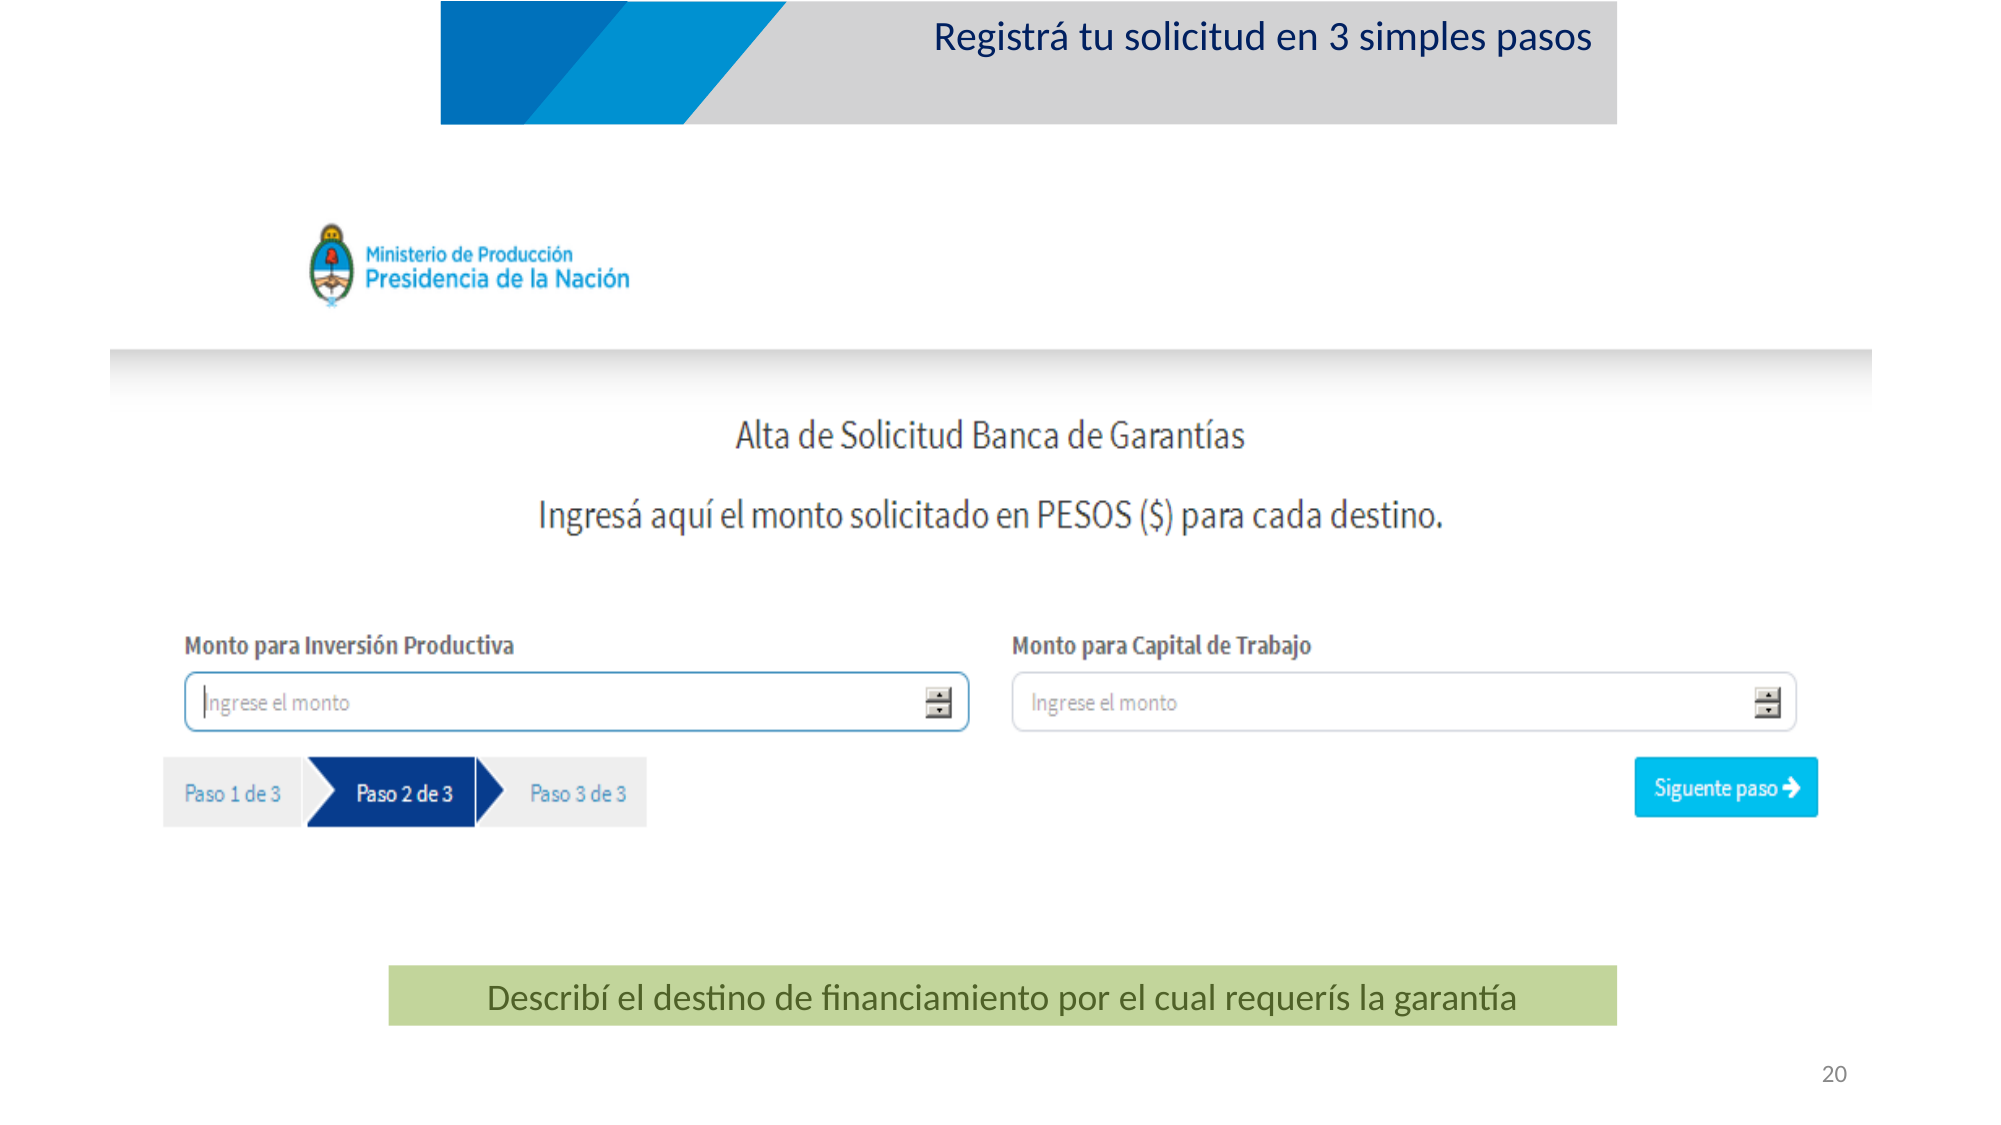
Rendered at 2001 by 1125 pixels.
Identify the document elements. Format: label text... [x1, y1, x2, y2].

picture [110, 208, 1872, 940]
text_box Describí el destino de financiamiento por el cual requerís la garantía [388, 965, 1618, 1026]
slide_number 20 [1412, 1042, 1863, 1103]
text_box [440, 1, 1618, 125]
